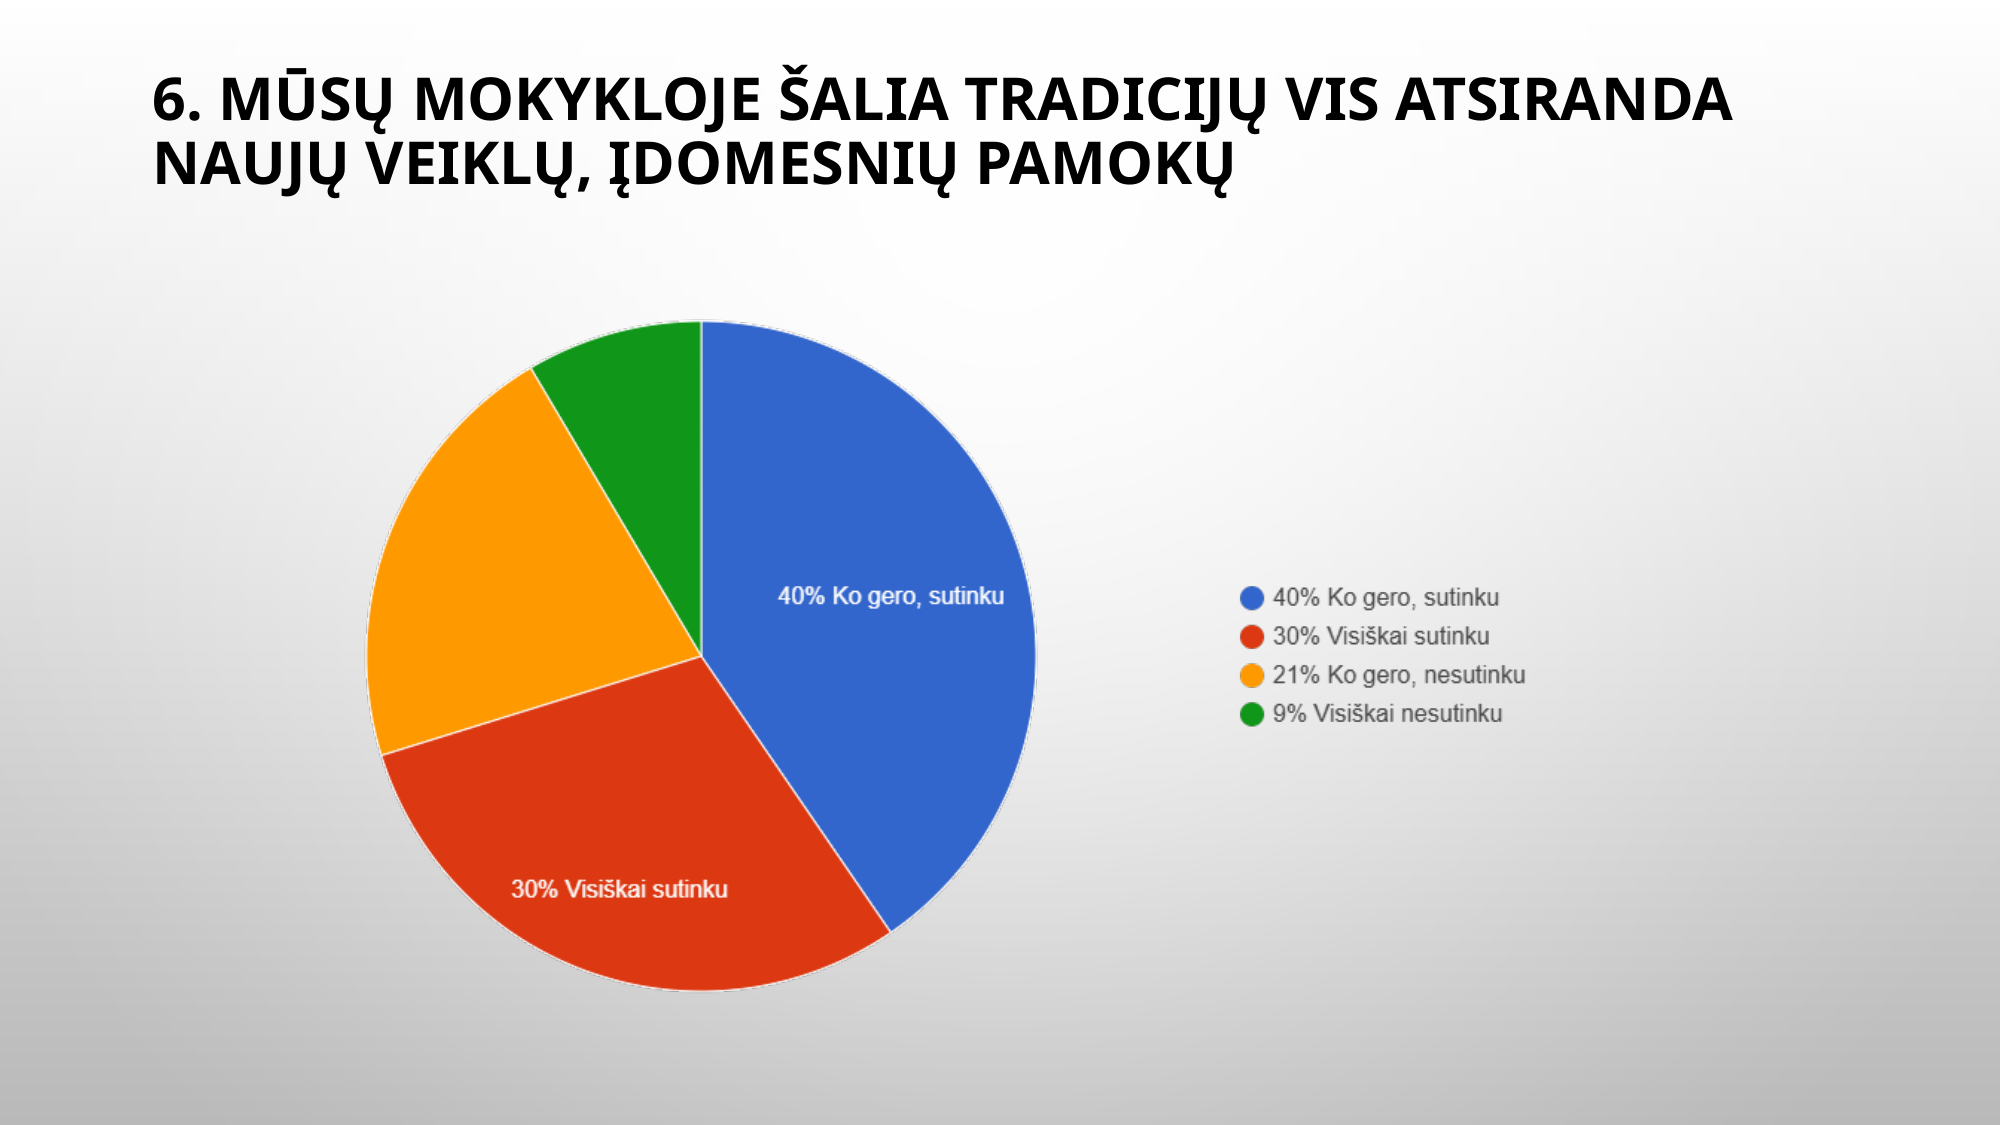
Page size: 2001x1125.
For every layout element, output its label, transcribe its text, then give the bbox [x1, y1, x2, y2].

picture [0, 0, 2000, 1125]
title 6. Mūsų mokykloje šalia tradicijų vis atsiranda naujų veiklų, įdomesnių pamokų [137, 59, 1863, 278]
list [179, 299, 1821, 1014]
